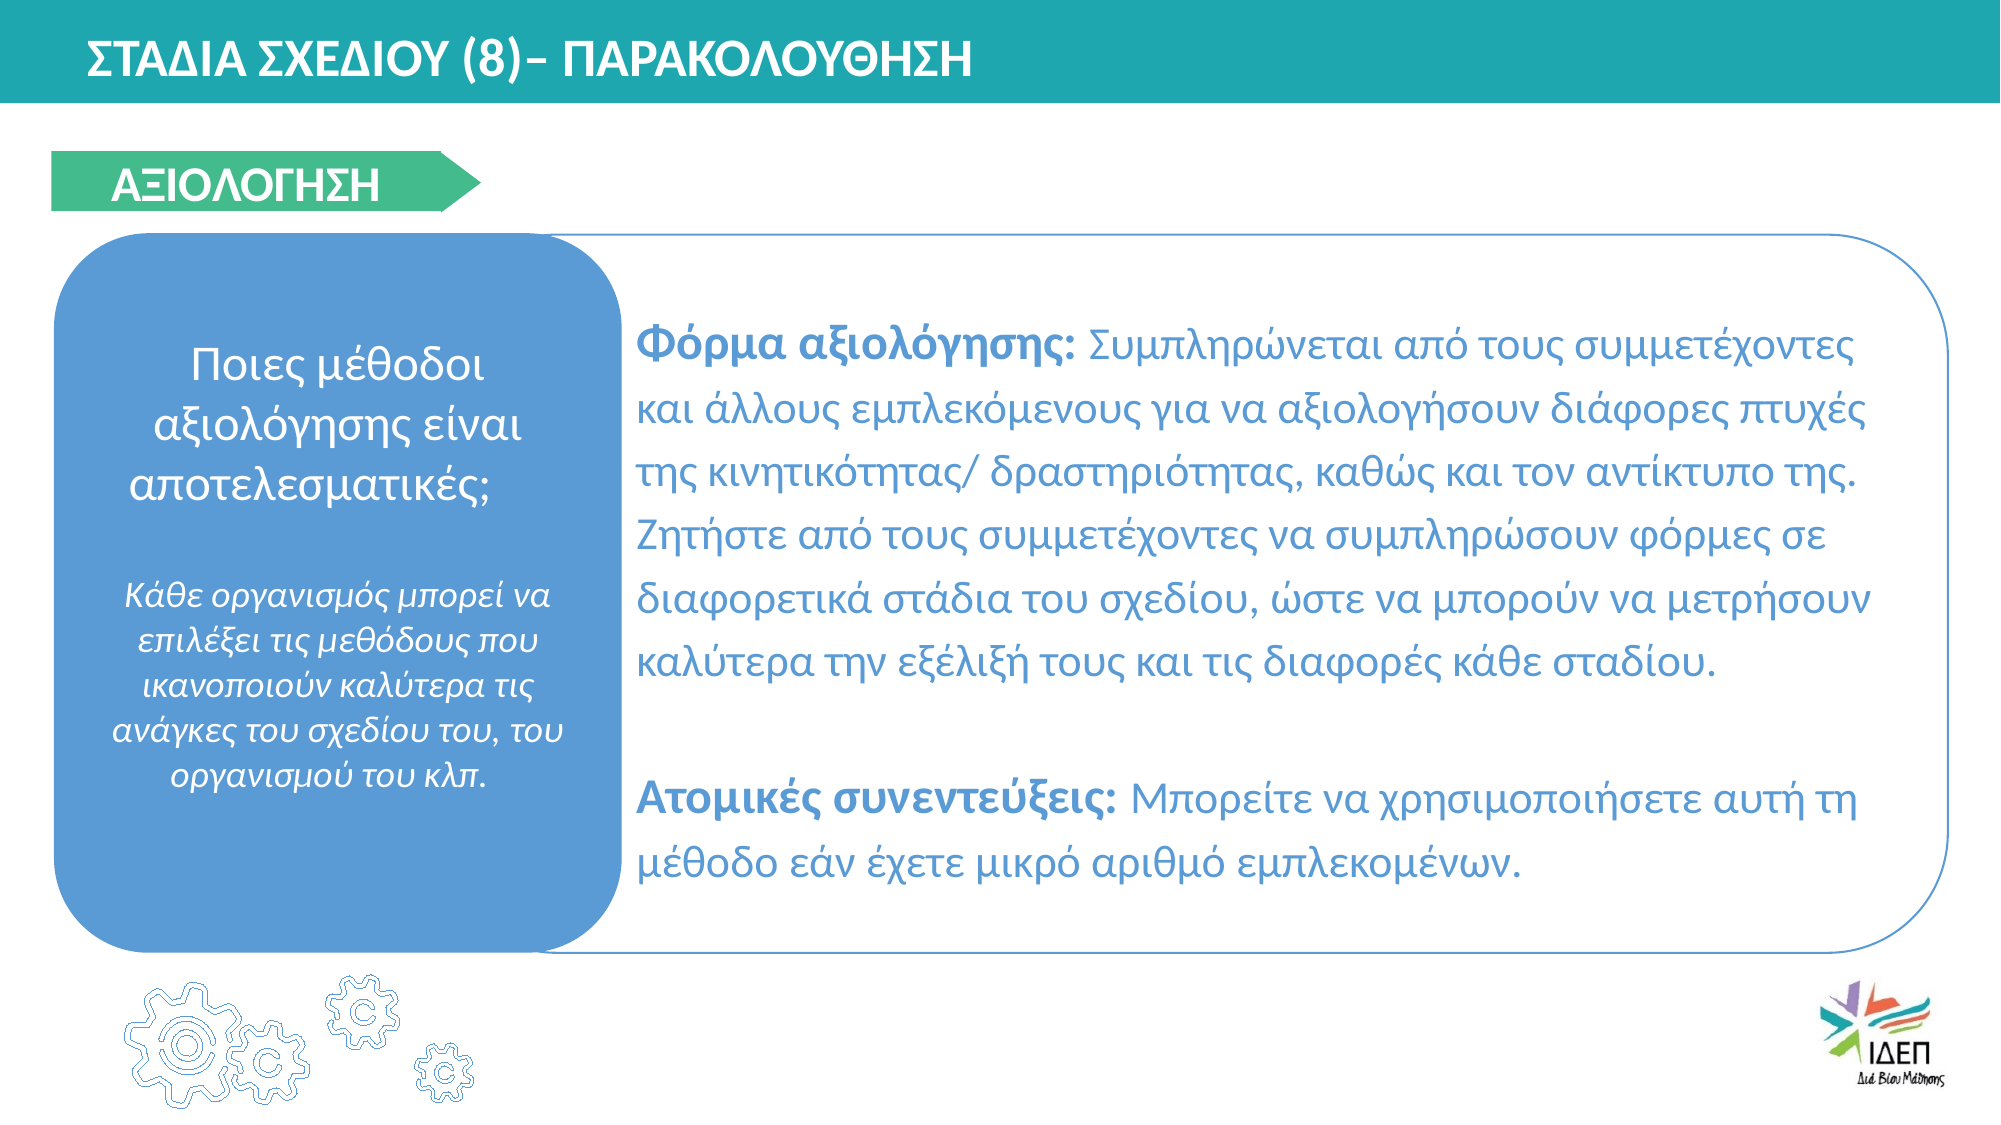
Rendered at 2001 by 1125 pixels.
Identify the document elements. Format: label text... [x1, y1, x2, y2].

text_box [325, 972, 401, 1052]
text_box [414, 1041, 475, 1105]
text_box Φόρμα αξιολόγησης: Συμπληρώνεται από τους συμμετέχοντες και άλλους εμπλεκόμενους για να αξιολογήσουν διάφορες πτυχές της κινητικότητας/ δραστηριότητας, καθώς και τον αντίκτυπο της. Ζητήστε από τους συμμετέχοντες να συμπληρώσουν φόρμες σε διαφορετικά στάδια του σχεδίου, ώστε να μπορούν να μετρήσουν καλύτερα την εξέλιξή τους και τις διαφορές κάθε σταδίου. Ατομικές συνεντεύξεις: Μπορείτε να χρησιμοποιήσετε αυτή τη μέθοδο εάν έχετε μικρό αριθμό εμπλεκομένων. [542, 233, 1949, 954]
text_box [0, 0, 2000, 104]
picture [1816, 977, 1948, 1090]
text_box Ποιες μέθοδοι αξιολόγησης είναι αποτελεσματικές; Ο Κάθε οργανισμός μπορεί να επιλέξει τις μεθόδους που ικανοποιούν καλύτερα τις ανάγκες του σχεδίου του, του οργανισμού του κλπ. [52, 232, 623, 954]
text_box ΣΤΑΔΙΑ ΣΧΕΔΙΟΥ (8)– ΠΑΡΑΚΟΛΟΥΘΗΣΗ [72, 15, 2000, 95]
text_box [132, 966, 294, 1125]
text_box [439, 150, 483, 215]
text_box ΑΞΙΟΛΟΓΗΣΗ [50, 150, 439, 212]
